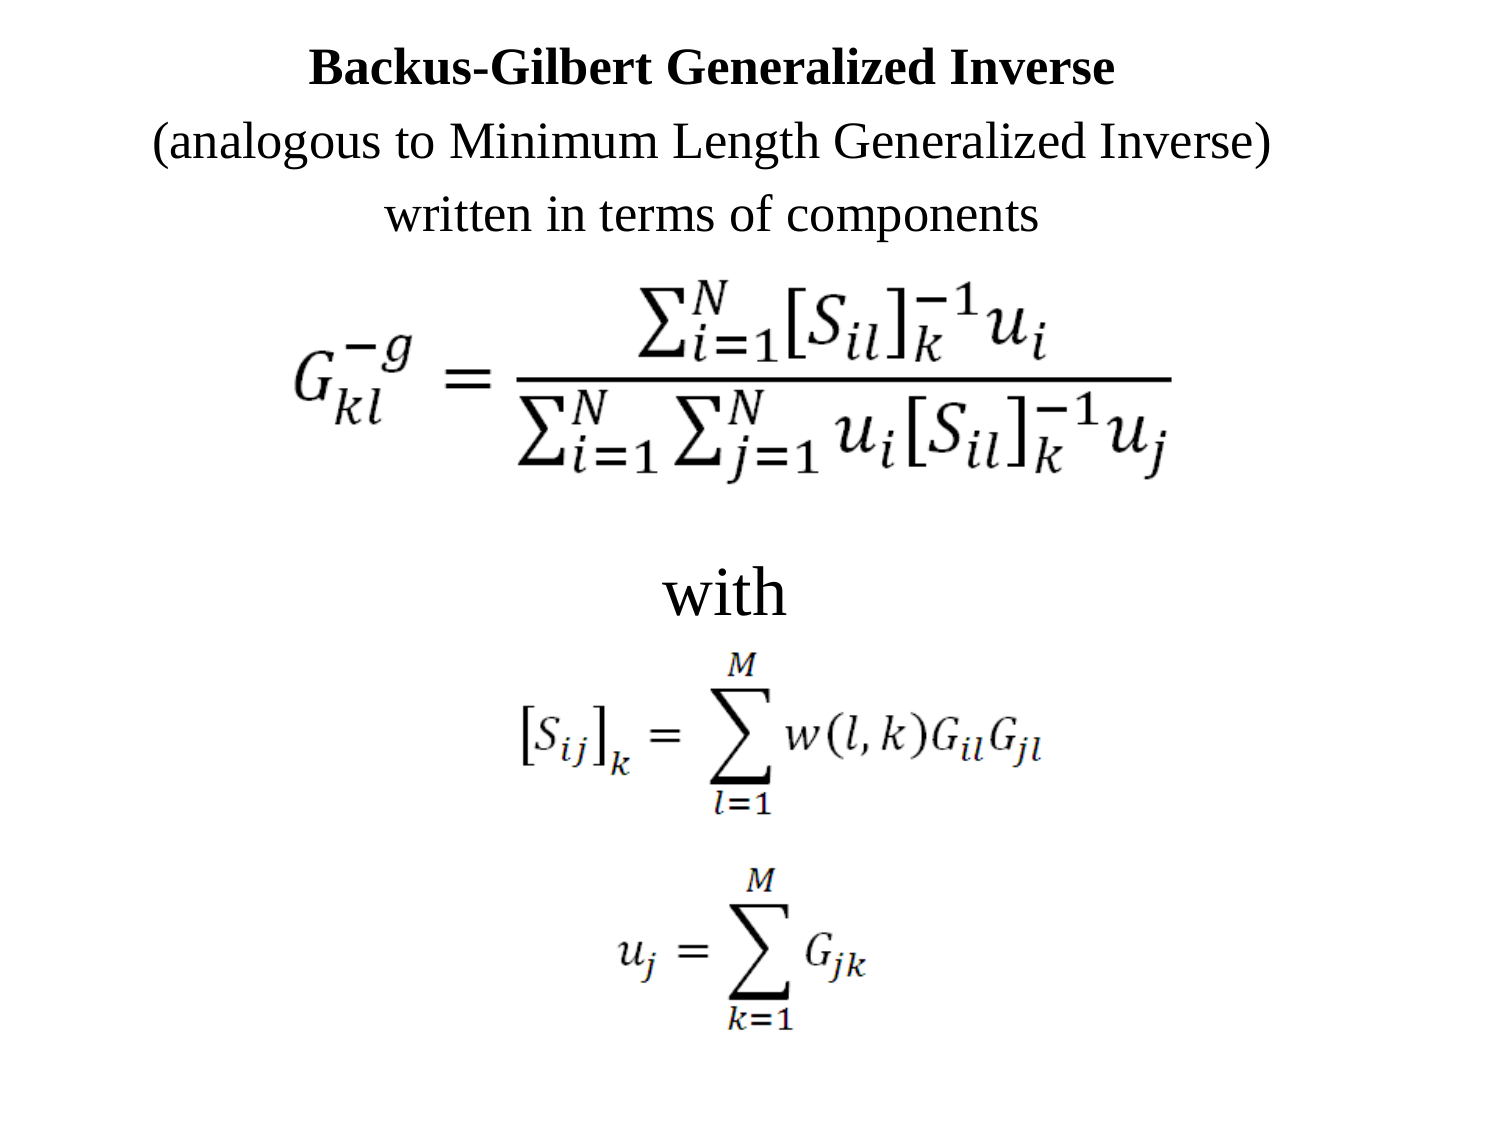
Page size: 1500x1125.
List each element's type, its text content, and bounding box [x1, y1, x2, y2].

picture [499, 612, 1076, 1063]
picture [287, 249, 1201, 526]
list Backus-Gilbert Generalized Inverse (analogous to Minimum Length Generalized Inverse) written in terms of components [37, 24, 1388, 250]
text_box with [574, 537, 875, 610]
